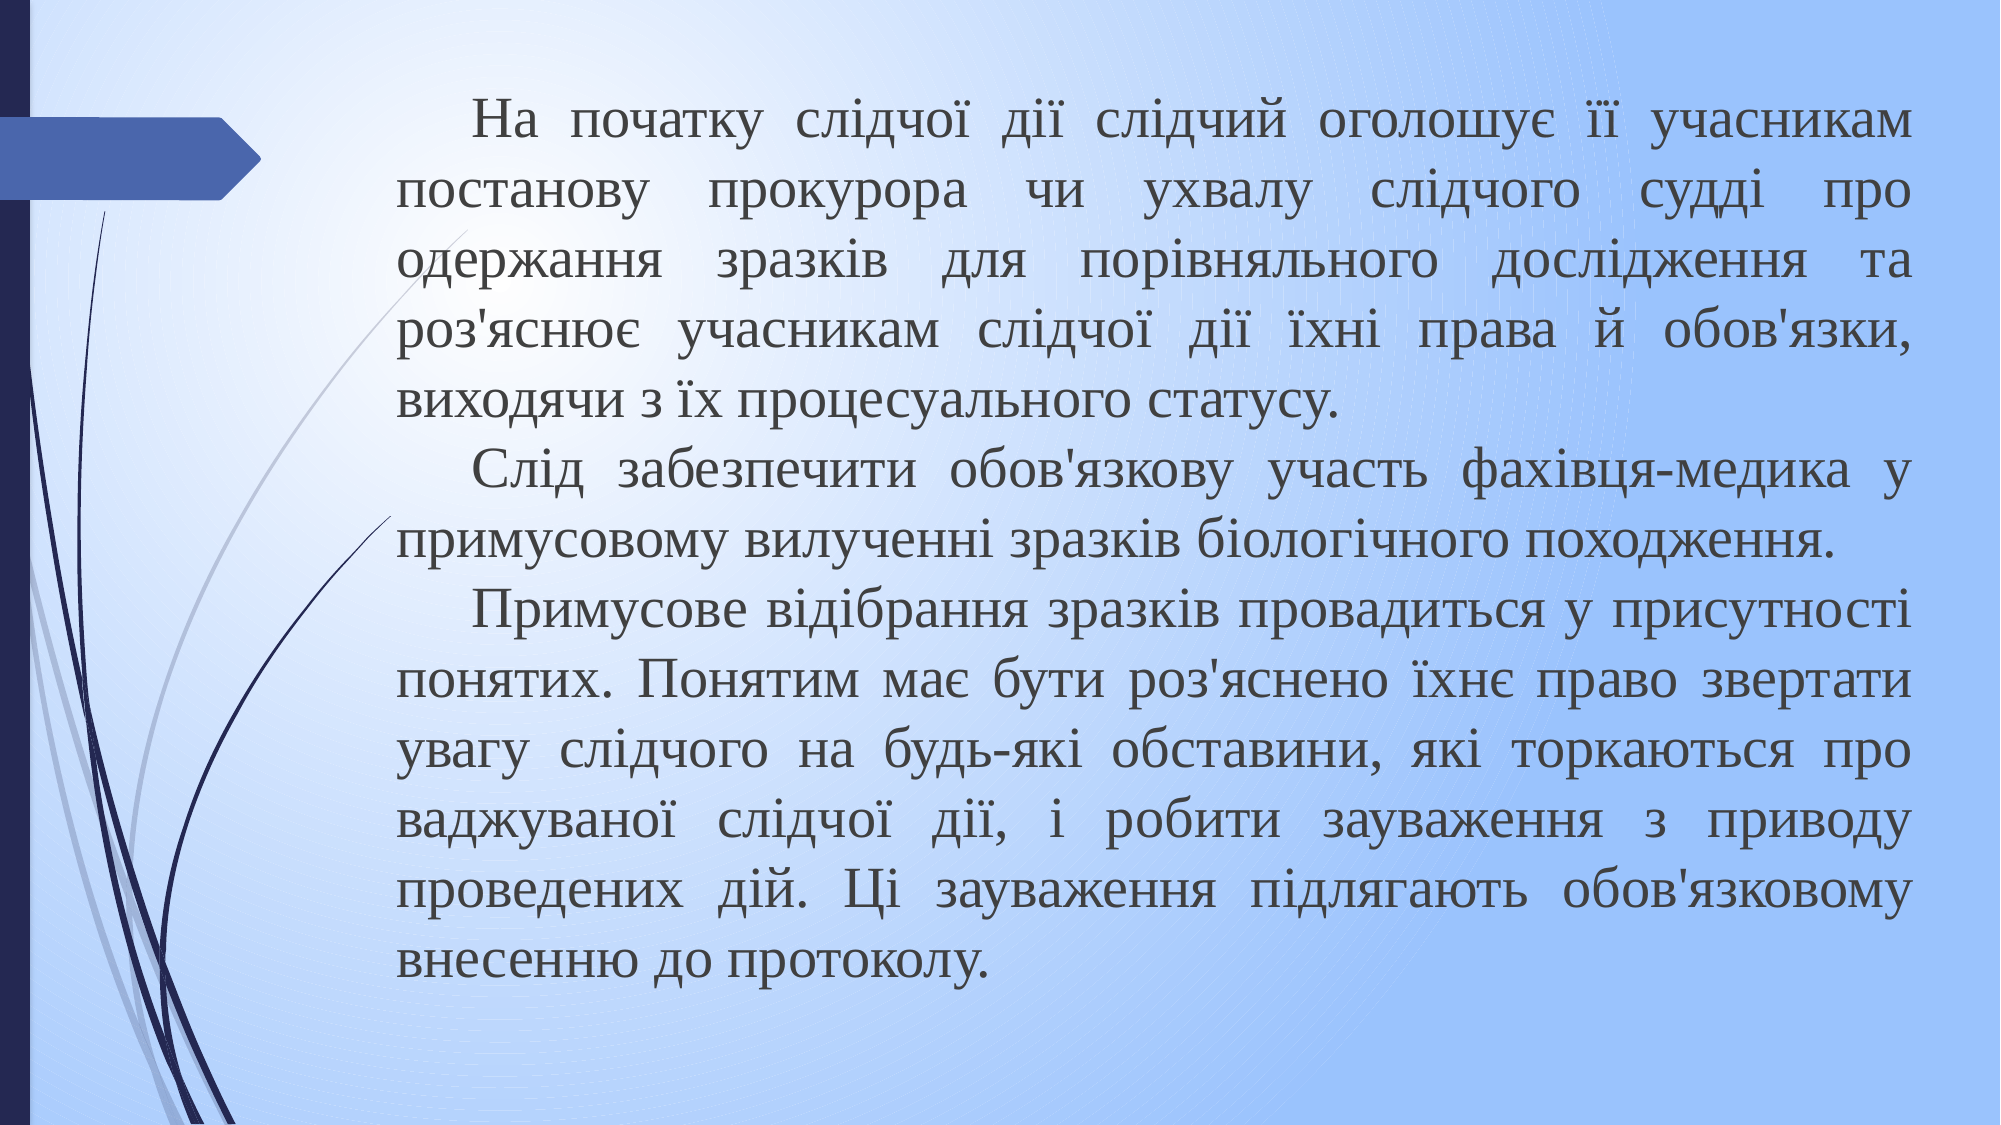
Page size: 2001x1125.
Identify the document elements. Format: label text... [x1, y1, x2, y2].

text_box На початку слідчої дії слідчий оголошує її учасникам постанову прокурора чи ухвалу слідчого судді про одержання зразків для порівняльного дослідження та роз'яснює учас­никам слідчої дії їхні права й обов'язки, виходячи з їх процесуального статусу. Слід забезпечити обов'язкову участь фахівця-медика у примусовому вилученні зразків біологічного походження. Примусове відібрання зразків провадиться у присутності понятих. Понятим має бути роз'яснено їхнє право звертати увагу слідчого на будь-які обставини, які торкаються про­ваджуваної слідчої дії, і робити зауваження з приводу проведених дій. Ці зауваження під­лягають обов'язковому внесенню до протоколу. [381, 1, 1929, 997]
